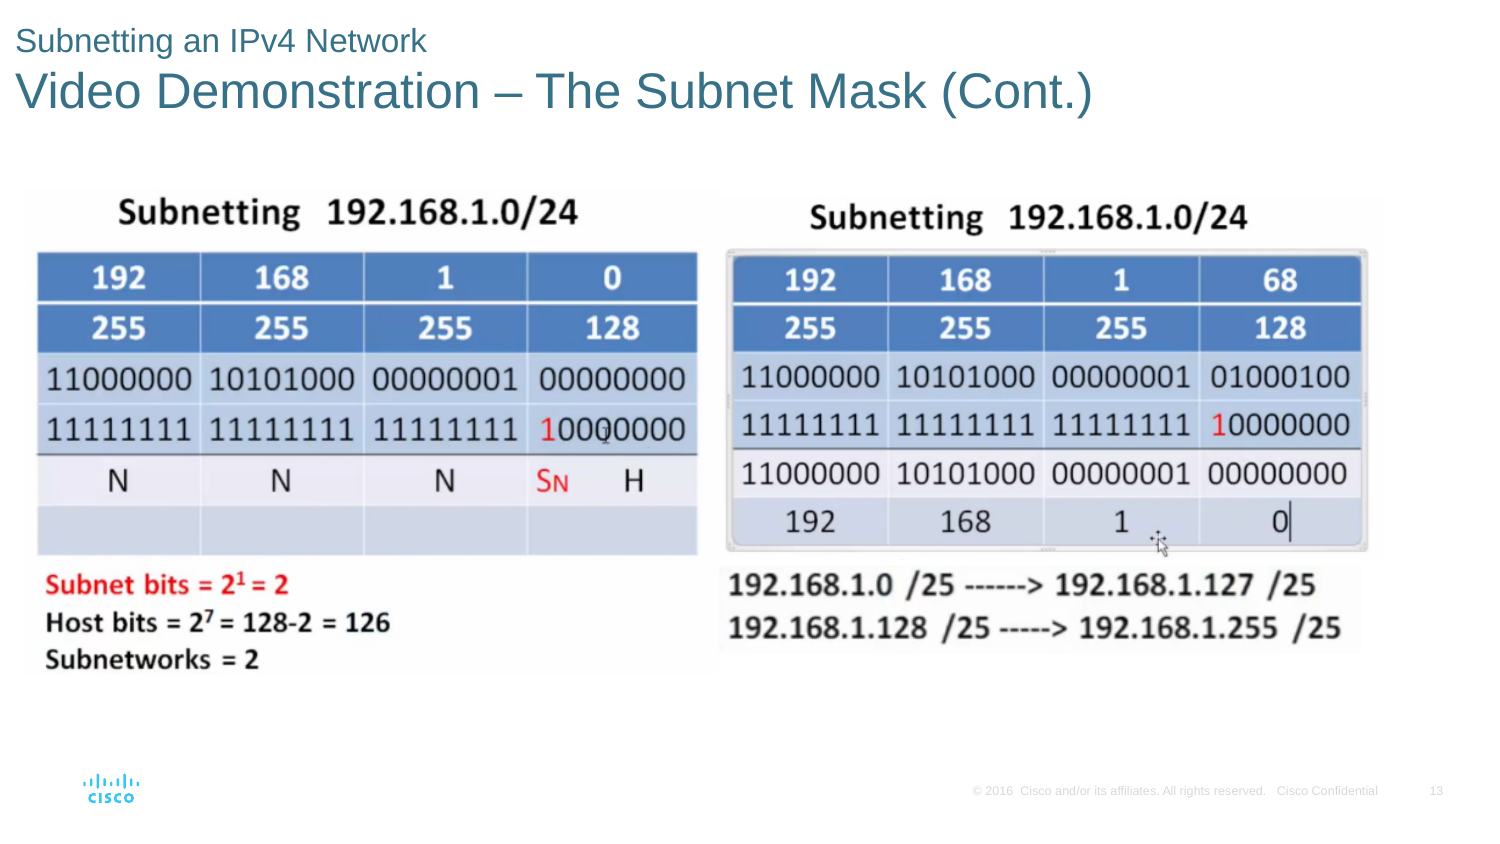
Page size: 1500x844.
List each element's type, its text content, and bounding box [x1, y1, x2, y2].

picture [23, 187, 1383, 675]
title Subnetting an IPv4 Network Video Demonstration – The Subnet Mask (Cont.) [0, 6, 1500, 131]
list [23, 131, 1476, 814]
